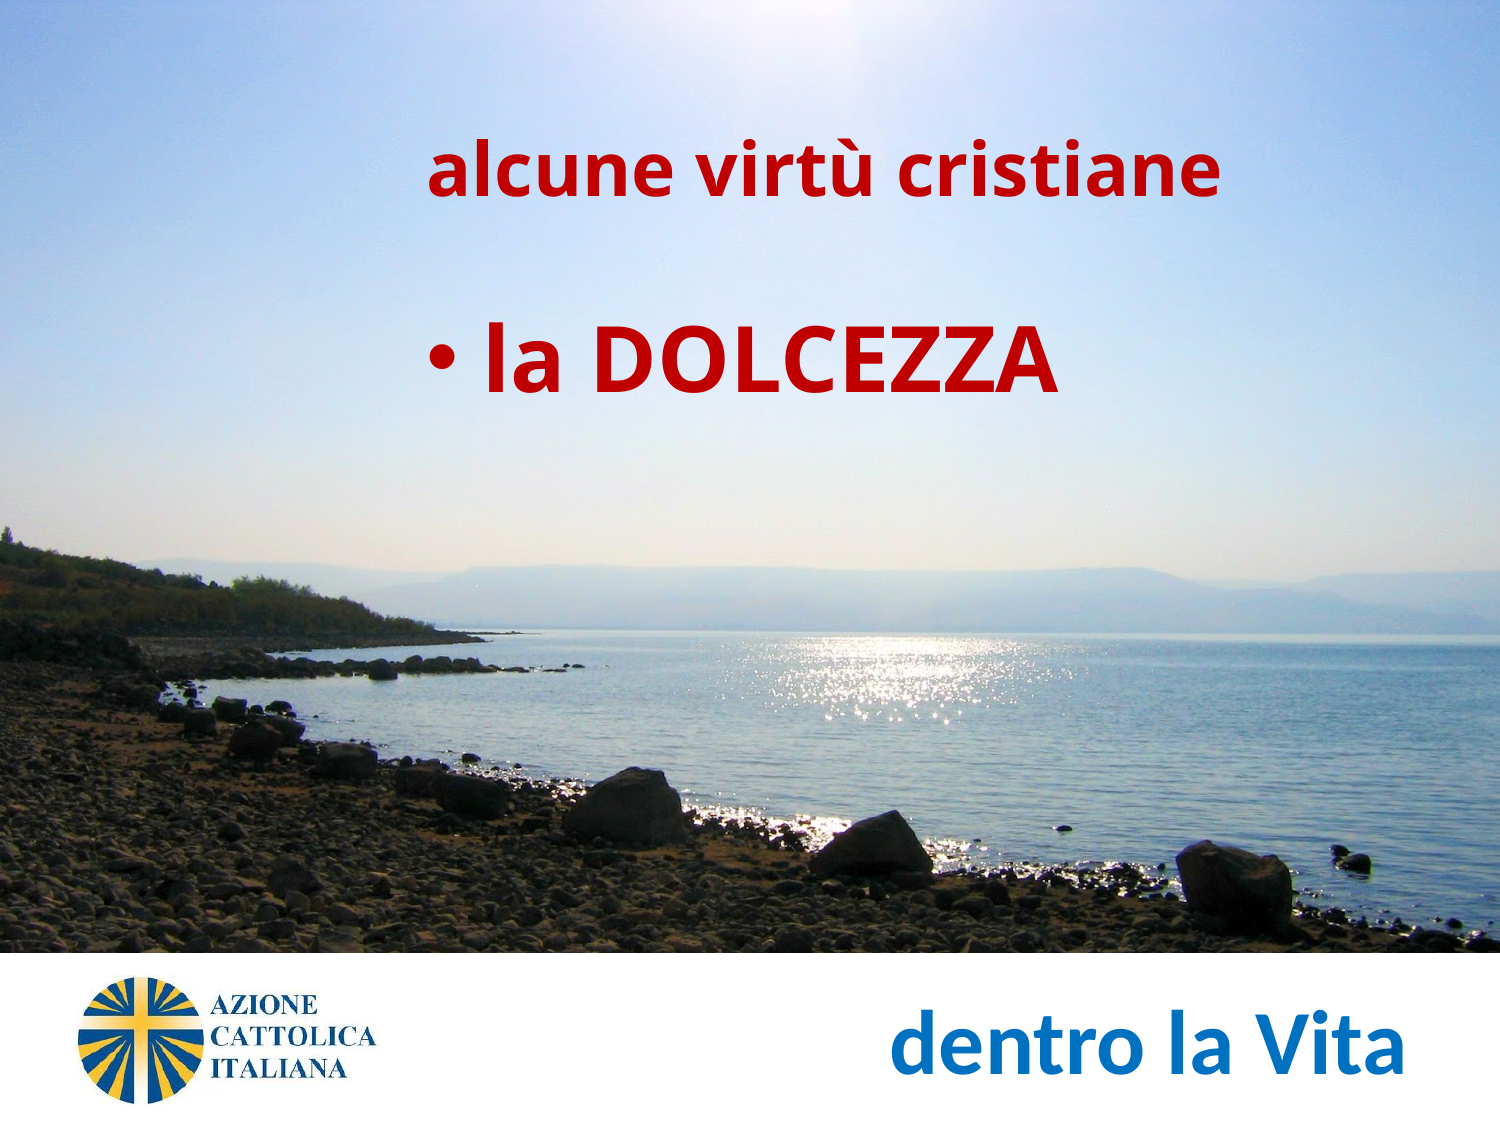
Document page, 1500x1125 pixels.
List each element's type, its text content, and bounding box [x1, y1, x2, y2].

picture [76, 975, 385, 1105]
text_box dentro la Vita [513, 975, 1424, 1101]
picture [0, 0, 1500, 953]
